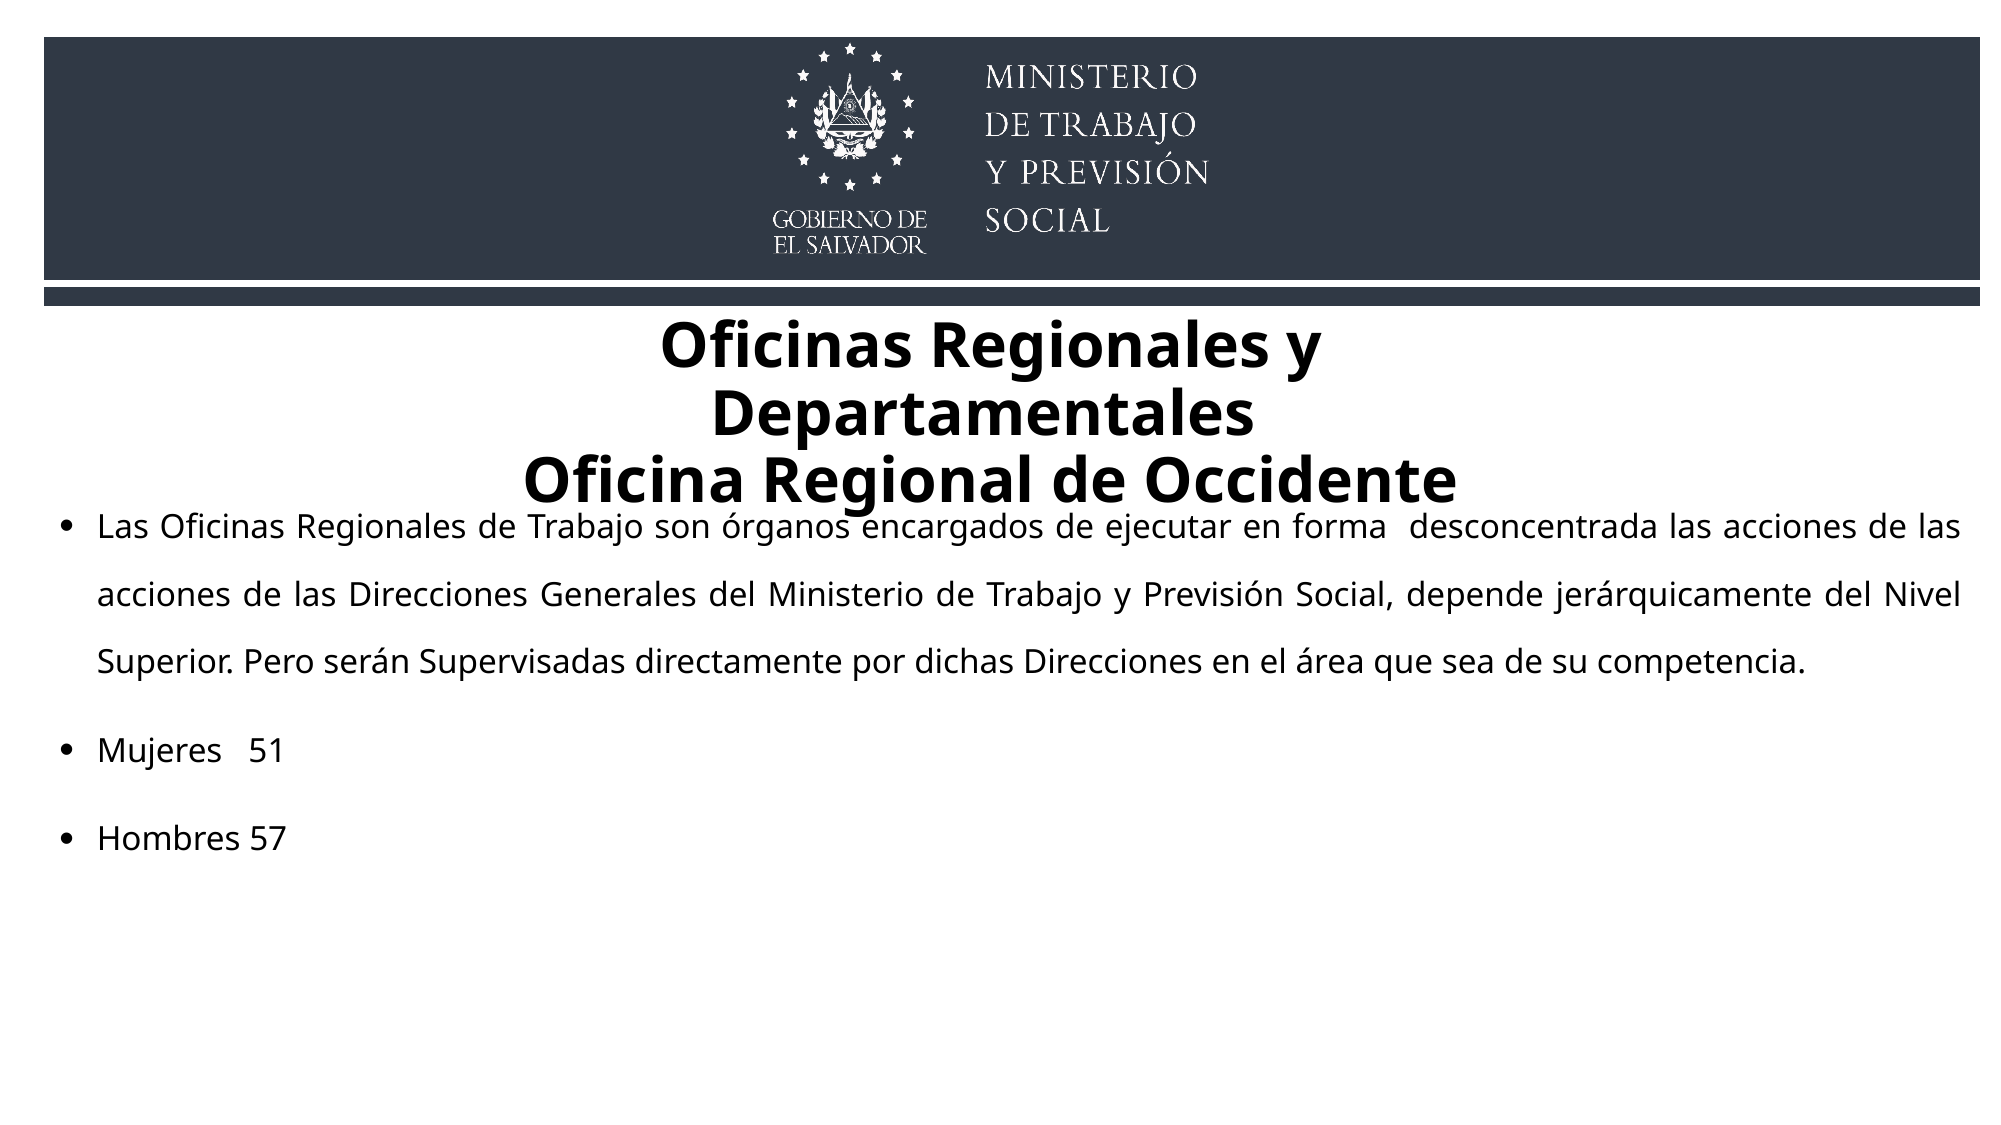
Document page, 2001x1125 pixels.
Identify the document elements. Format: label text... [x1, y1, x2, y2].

text_box Las Oficinas Regionales de Trabajo son órganos encargados de ejecutar en forma desconcentrada las acciones de las acciones de las Direcciones Generales del Ministerio de Trabajo y Previsión Social, depende jerárquicamente del Nivel Superior. Pero serán Supervisadas directamente por dichas Direcciones en el área que sea de su competencia. Mujeres 51 Hombres 57 [44, 469, 1980, 1069]
title Oficinas Regionales y Departamentales Oficina Regional de Occidente [371, 306, 1611, 469]
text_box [44, 37, 1980, 306]
